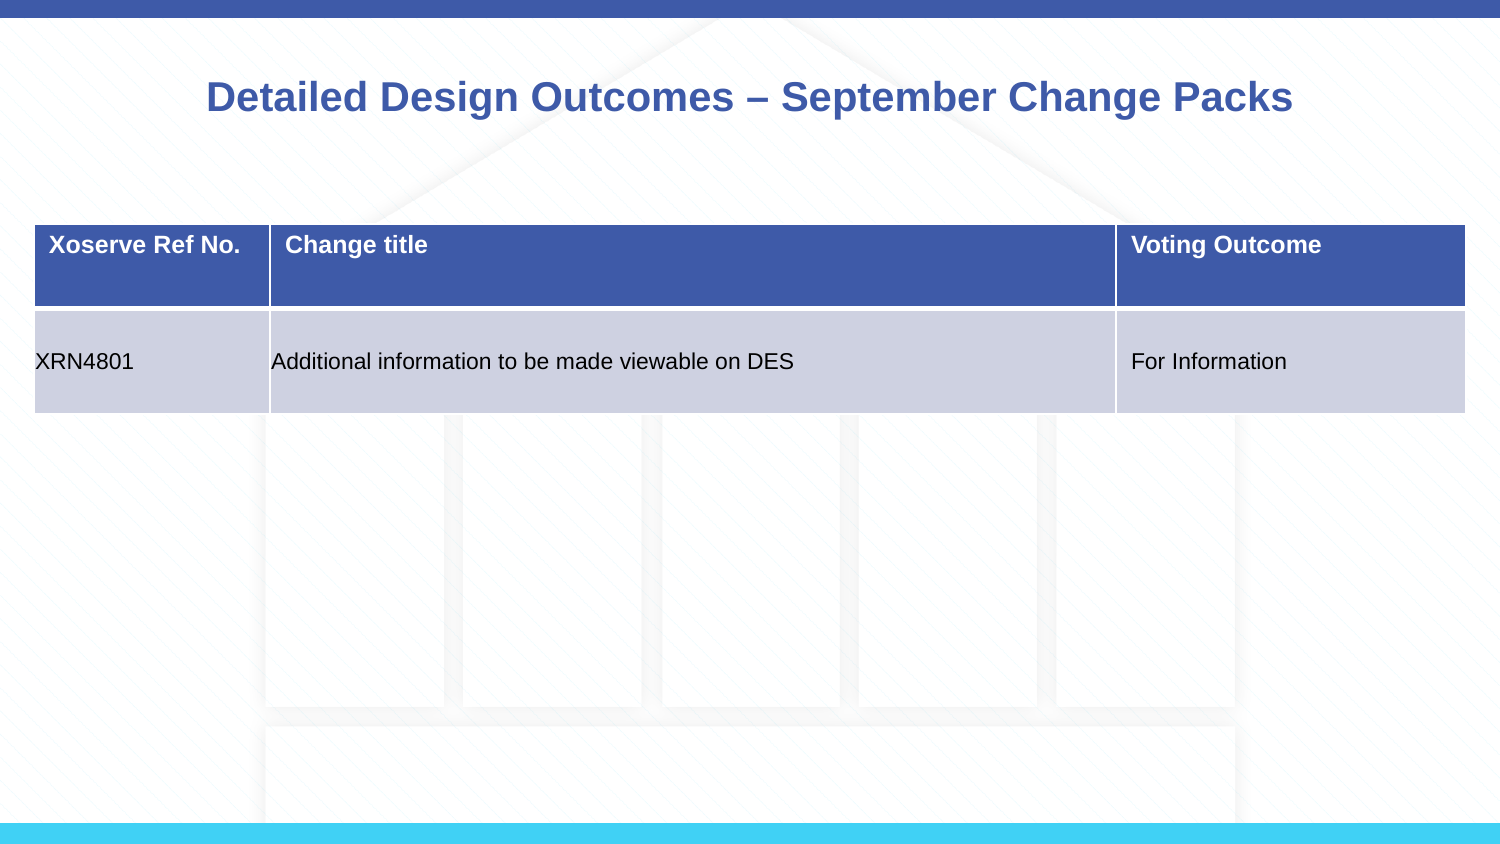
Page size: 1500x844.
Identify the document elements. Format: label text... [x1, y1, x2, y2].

table_cell XRN4801 [35, 311, 269, 413]
table_header Voting Outcome [1117, 225, 1465, 306]
table_header Xoserve Ref No. [35, 225, 269, 306]
picture [0, 0, 1500, 844]
title Detailed Design Outcomes – September Change Packs [17, 55, 1483, 139]
table_header Change title [271, 225, 1115, 306]
table_cell For Information [1117, 311, 1465, 413]
table_cell Additional information to be made viewable on DES [271, 311, 1115, 413]
